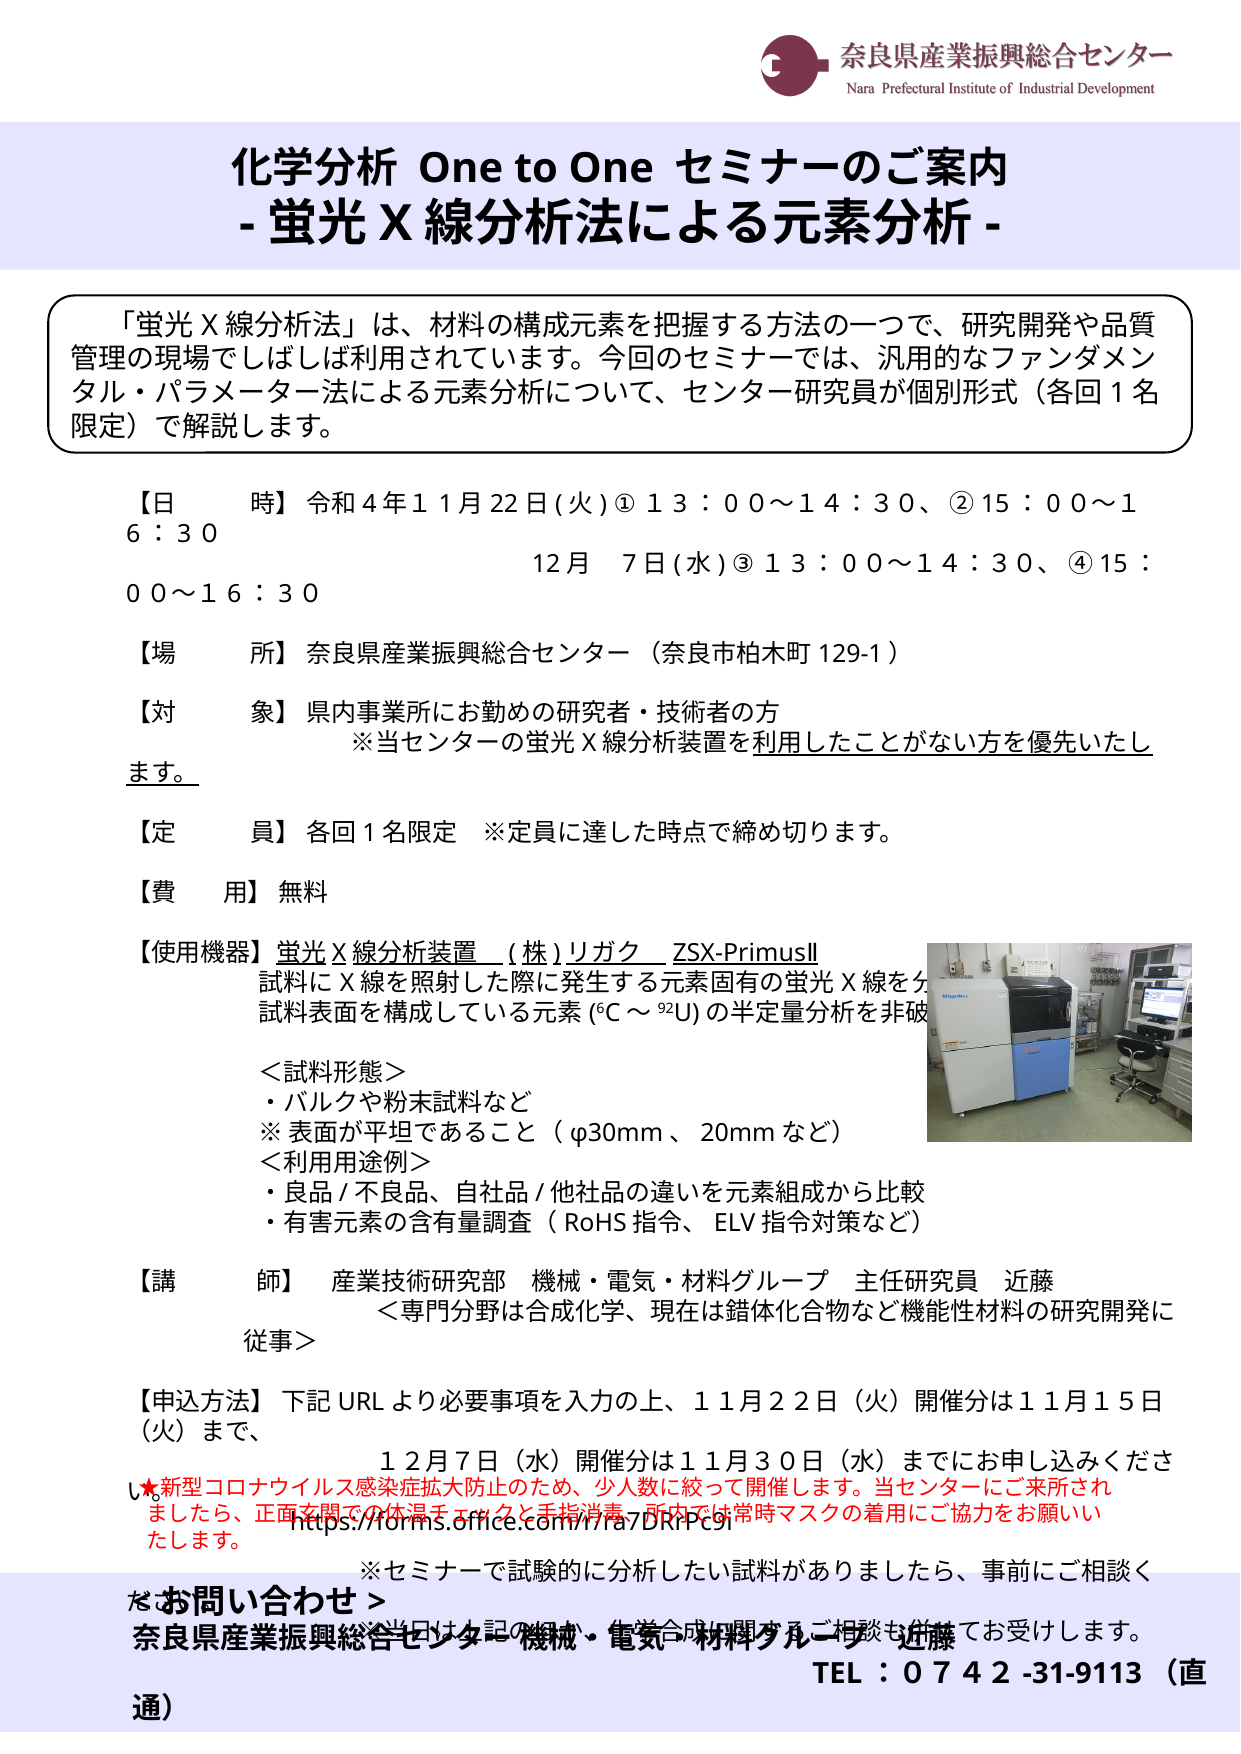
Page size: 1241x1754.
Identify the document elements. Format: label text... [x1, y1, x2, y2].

text_box 化学分析 One to One セミナーのご案内 -蛍光X線分析法による元素分析- [0, 121, 1241, 271]
picture [761, 27, 1241, 107]
text_box <お問い合わせ> 奈良県産業振興総合センター 機械・電気・材料グループ 近藤 TEL：０７４２-31-9113（直通） [0, 1572, 1241, 1733]
text_box 「蛍光X線分析法」は、材料の構成元素を把握する方法の一つで、研究開発や品質管理の現場でしばしば利用されています。今回のセミナーでは、汎用的なファンダメンタル・パラメーター法による元素分析について、センター研究員が個別形式（各回1名限定）で解説します。 [47, 294, 1193, 454]
text_box 【日 時】 令和4年１1月22日(火) ①１3：0０～１４：３０、 ②15：0０～１6：3０ 12月０7日(水) ③１3：0０～１４：３０、 ④15：0０～１6：3０ 【場 所】 奈良県産業振興総合センター （奈良市柏木町129-1） 【対 象】 県内事業所にお勤めの研究者・技術者の方 ※当センターの蛍光X線分析装置を利用したことがない方を優先いたします。 【定 員】 各回1名限定 ※定員に達した時点で締め切ります。 【費 用】 無料 【使用機器】蛍光X線分析装置 (株)リガク ZSX-PrimusⅡ 試料にX線を照射した際に発生する元素固有の蛍光X線を分析することで、 試料表面を構成している元素(6C～92U)の半定量分析を非破壊で行えます。 ＜試料形態＞ ・バルクや粉末試料など ※表面が平坦であること（φ30mm、20mmなど） ＜利用用途例＞ ・良品/不良品、自社品/他社品の違いを元素組成から比較 ・有害元素の含有量調査（RoHS指令、ELV指令対策など） 【講 師】 産業技術研究部 機械・電気・材料グループ 主任研究員 近藤 ＜専門分野は合成化学、現在は錯体化合物など機能性材料の研究開発に従事＞ 【申込方法】 下記URLより必要事項を入力の上、１１月２２日（火）開催分は１１月１５日（火）まで、 １２月７日（水）開催分は１１月３０日（水）までにお申し込みください。 https://forms.office.com/r/ra7DRrPc9i ※セミナーで試験的に分析したい試料がありましたら、事前にご相談ください。 ※当日は上記のほか、化学合成に関するご相談も併せてお受けします。 [111, 462, 1192, 1653]
picture [927, 943, 1192, 1142]
text_box ★新型コロナウイルス感染症拡大防止のため、少人数に絞って開催します。当センターにご来所されましたら、正面玄関での体温チェックと手指消毒、所内では常時マスクの着用にご協力をお願いいたします。 [97, 1472, 1138, 1554]
